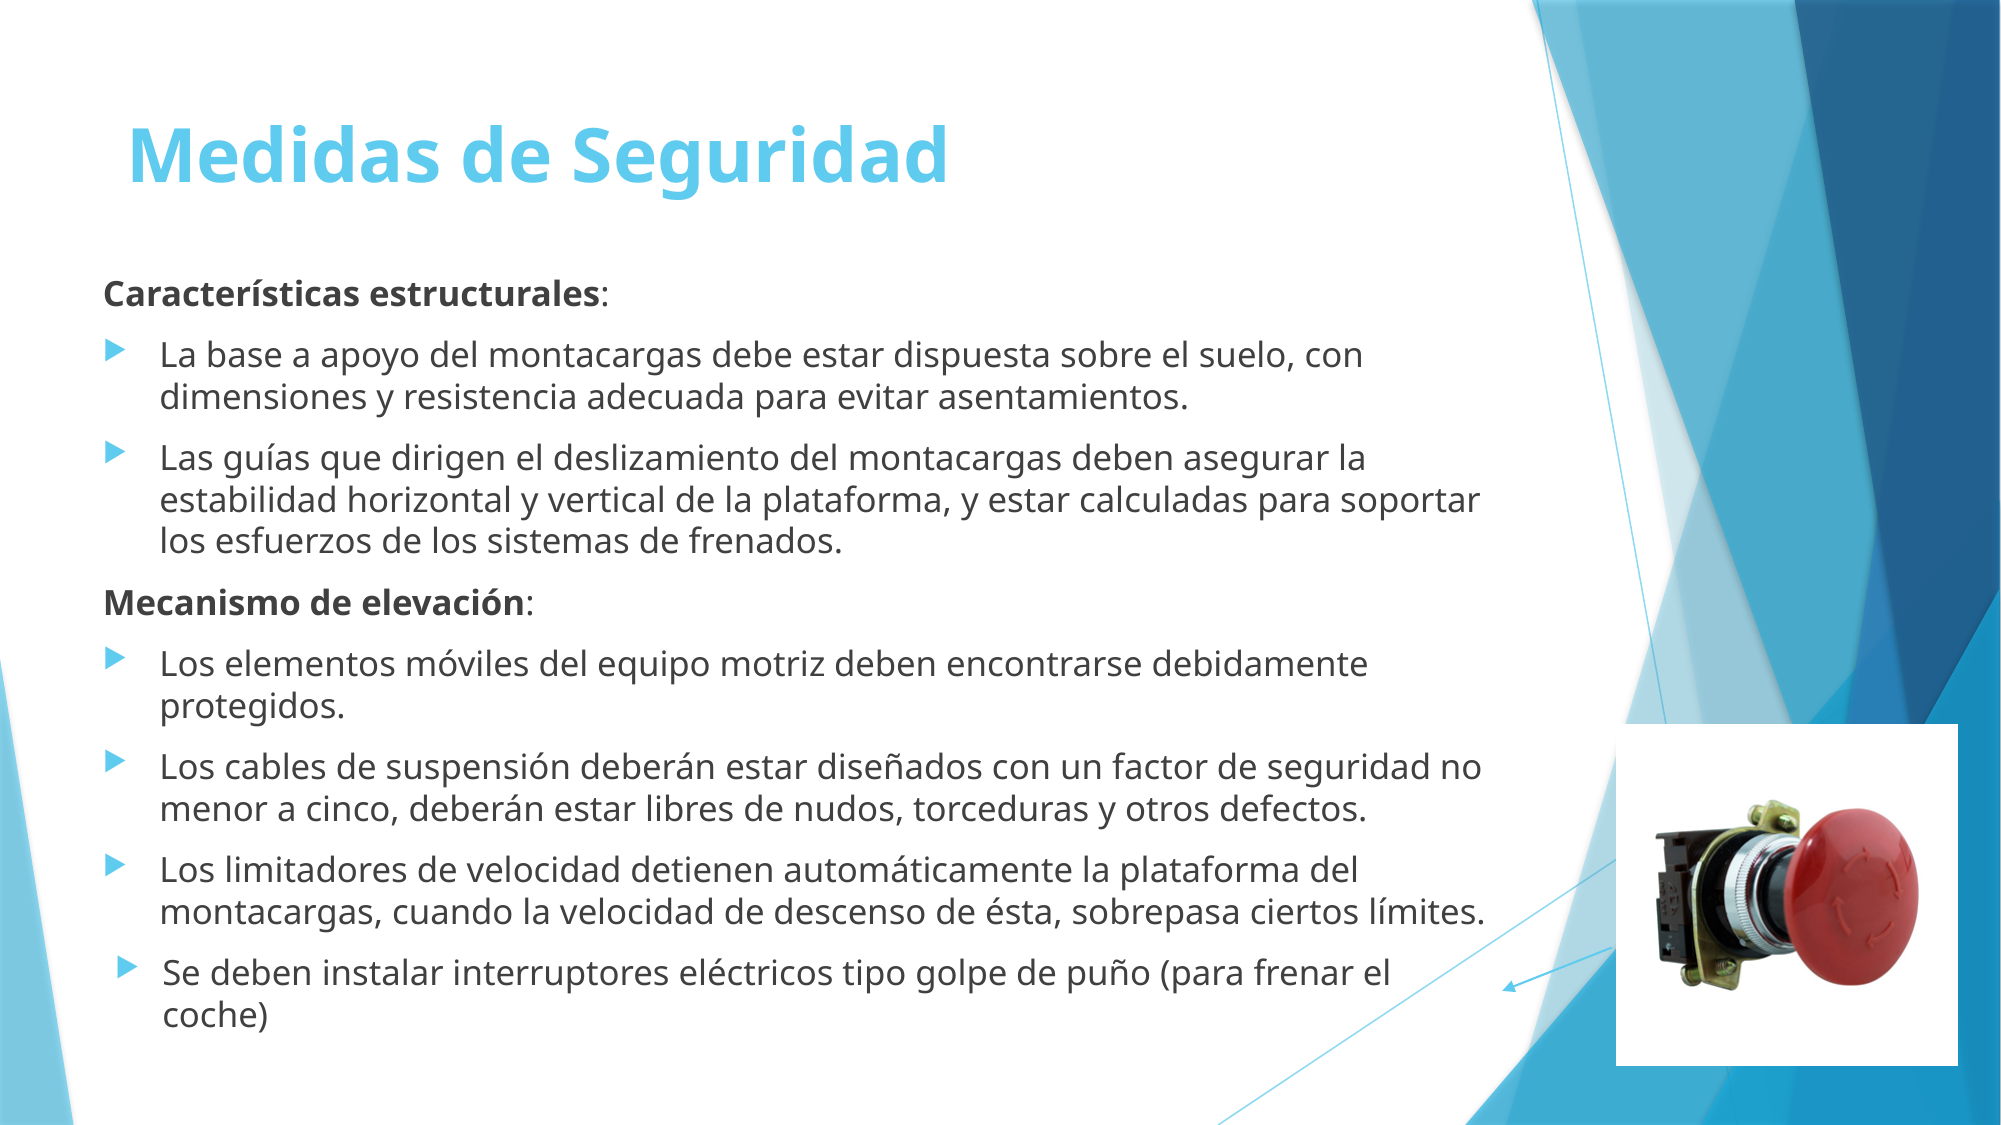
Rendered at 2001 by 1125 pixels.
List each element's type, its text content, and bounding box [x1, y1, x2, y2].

picture [1615, 724, 1958, 1067]
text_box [1501, 947, 1612, 992]
title Medidas de Seguridad [111, 99, 1522, 263]
list Características estructurales: La base a apoyo del montacargas debe estar dispuesta sobre el suelo, con dimensiones y resistencia adecuada para evitar asentamientos. Las guías que dirigen el deslizamiento del montacargas deben asegurar la estabilidad horizontal y vertical de la plataforma, y estar calculadas para soportar los esfuerzos de los sistemas de frenados. Mecanismo de elevación: Los elementos móviles del equipo motriz deben encontrarse debidamente protegidos. Los cables de suspensión deberán estar diseñados con un factor de seguridad no menor a cinco, deberán estar libres de nudos, torceduras y otros defectos. Los limitadores de velocidad detienen automáticamente la plataforma del montacargas, cuando la velocidad de descenso de ésta, sobrepasa ciertos límites. Se deben instalar interruptores eléctricos tipo golpe de puño (para frenar el coche) [87, 263, 1522, 1066]
